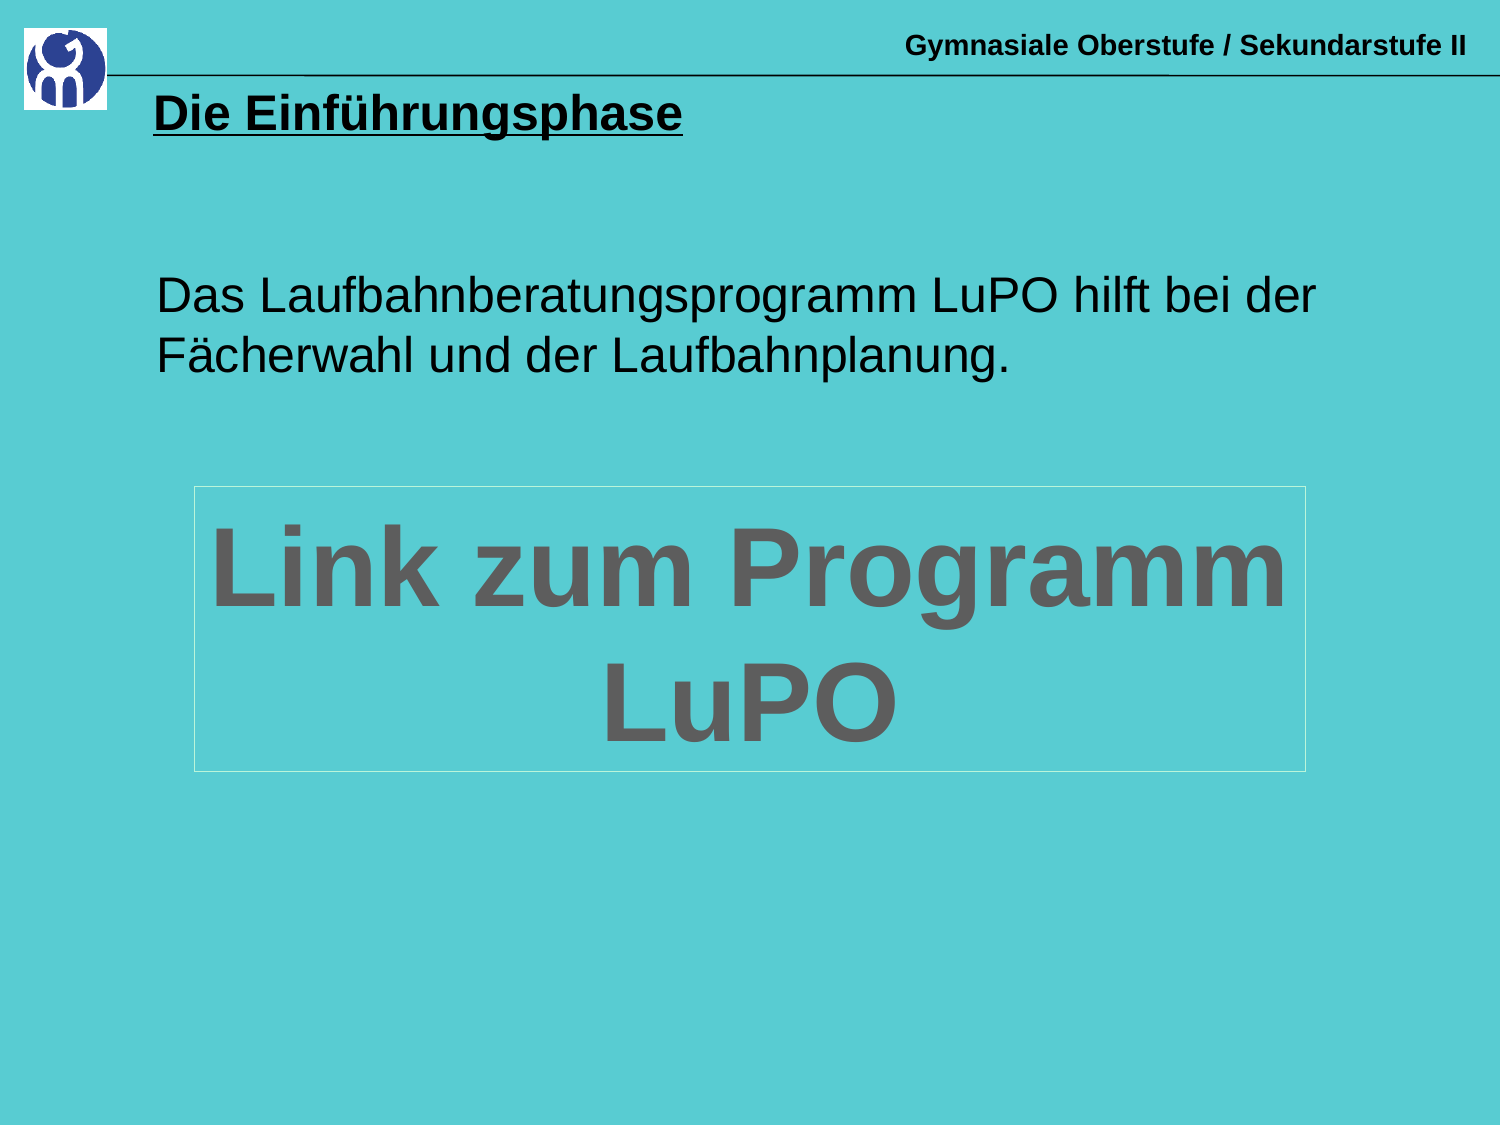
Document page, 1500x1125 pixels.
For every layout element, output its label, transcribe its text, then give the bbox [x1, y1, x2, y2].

text_box Die Einführungsphase [138, 85, 699, 149]
picture [24, 27, 108, 110]
text_box Link zum Programm LuPO [194, 486, 1306, 772]
text_box Das Laufbahnberatungsprogramm LuPO hilft bei der Fächerwahl und der Laufbahnplanung. [142, 255, 1348, 391]
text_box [74, 18, 1500, 76]
